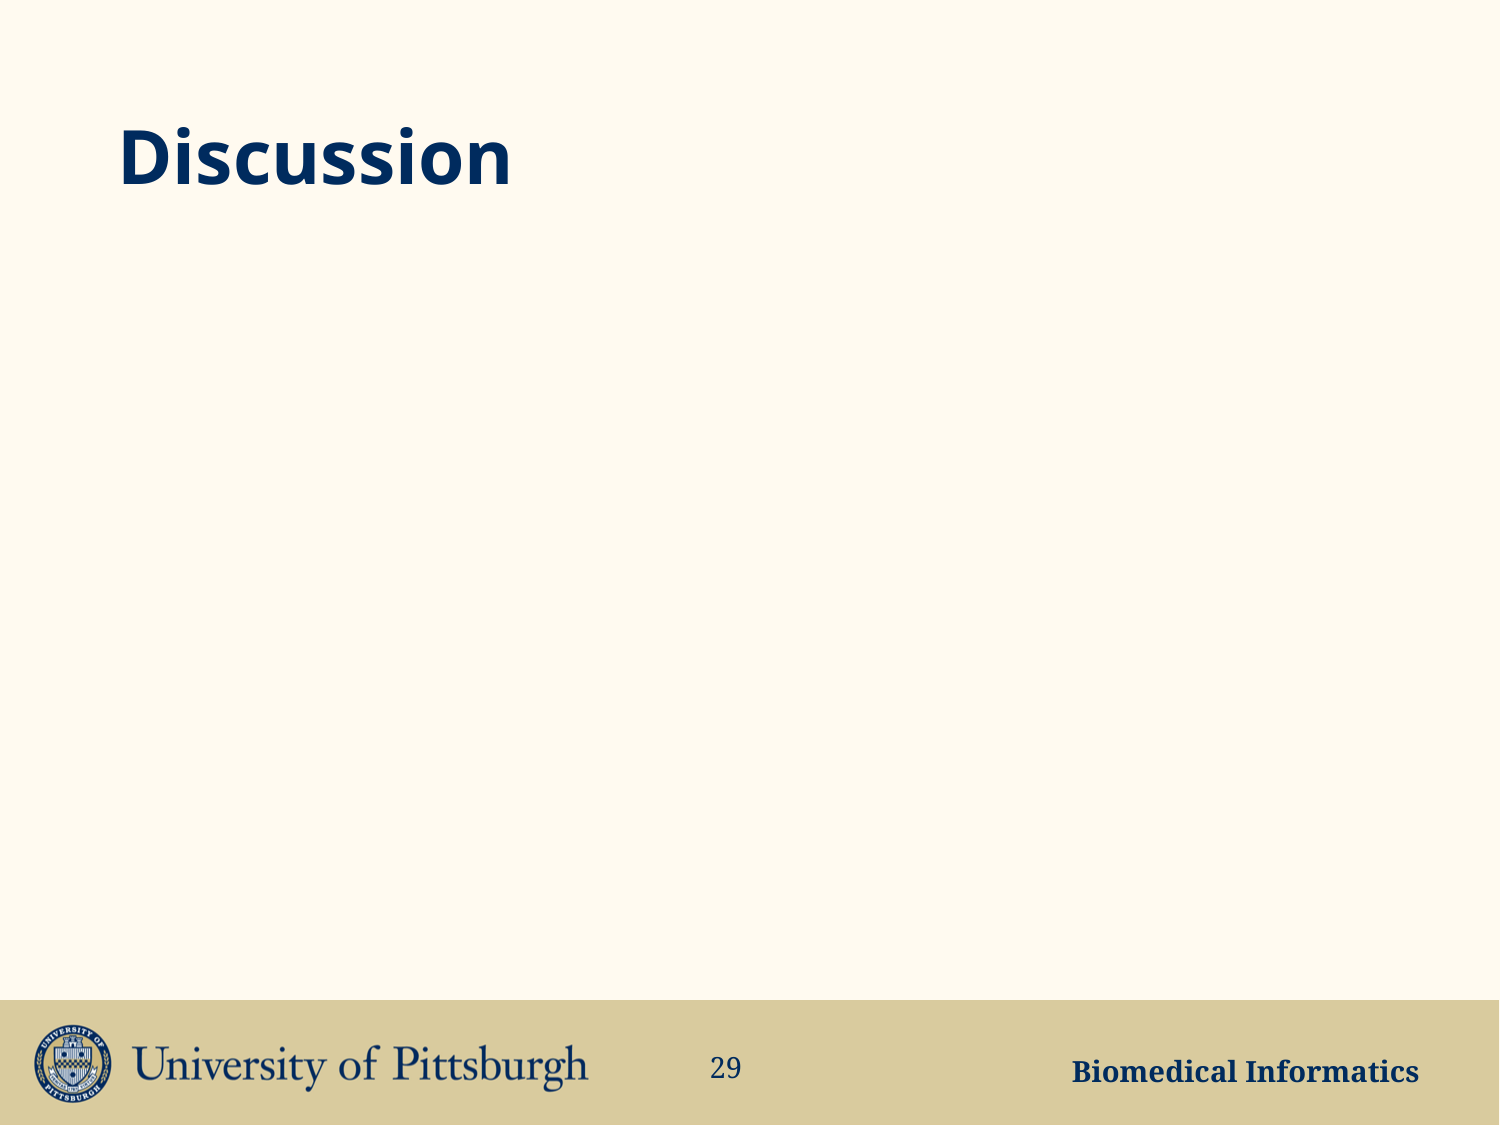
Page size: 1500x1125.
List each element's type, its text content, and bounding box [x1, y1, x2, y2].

picture [0, 1000, 1499, 1125]
title Discussion [102, 85, 1403, 224]
